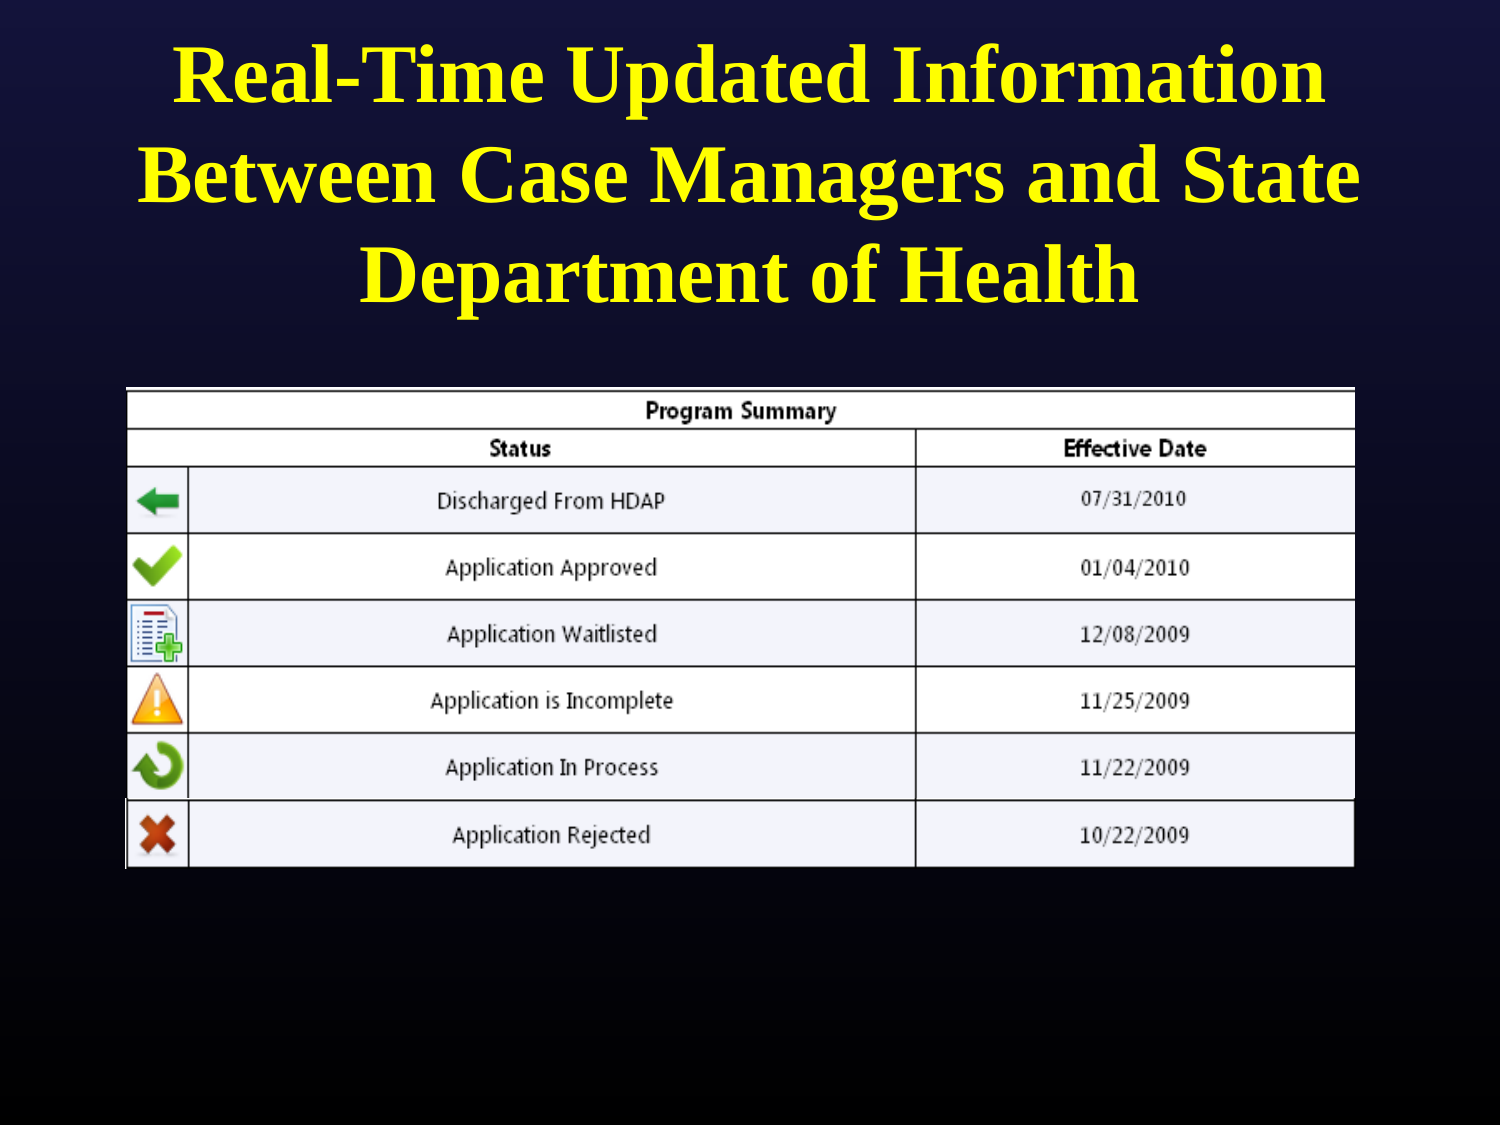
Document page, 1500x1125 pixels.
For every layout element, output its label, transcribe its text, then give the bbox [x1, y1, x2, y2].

title Real-Time Updated Information Between Case Managers and State Department of Health [37, 75, 1463, 263]
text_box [124, 387, 1357, 869]
